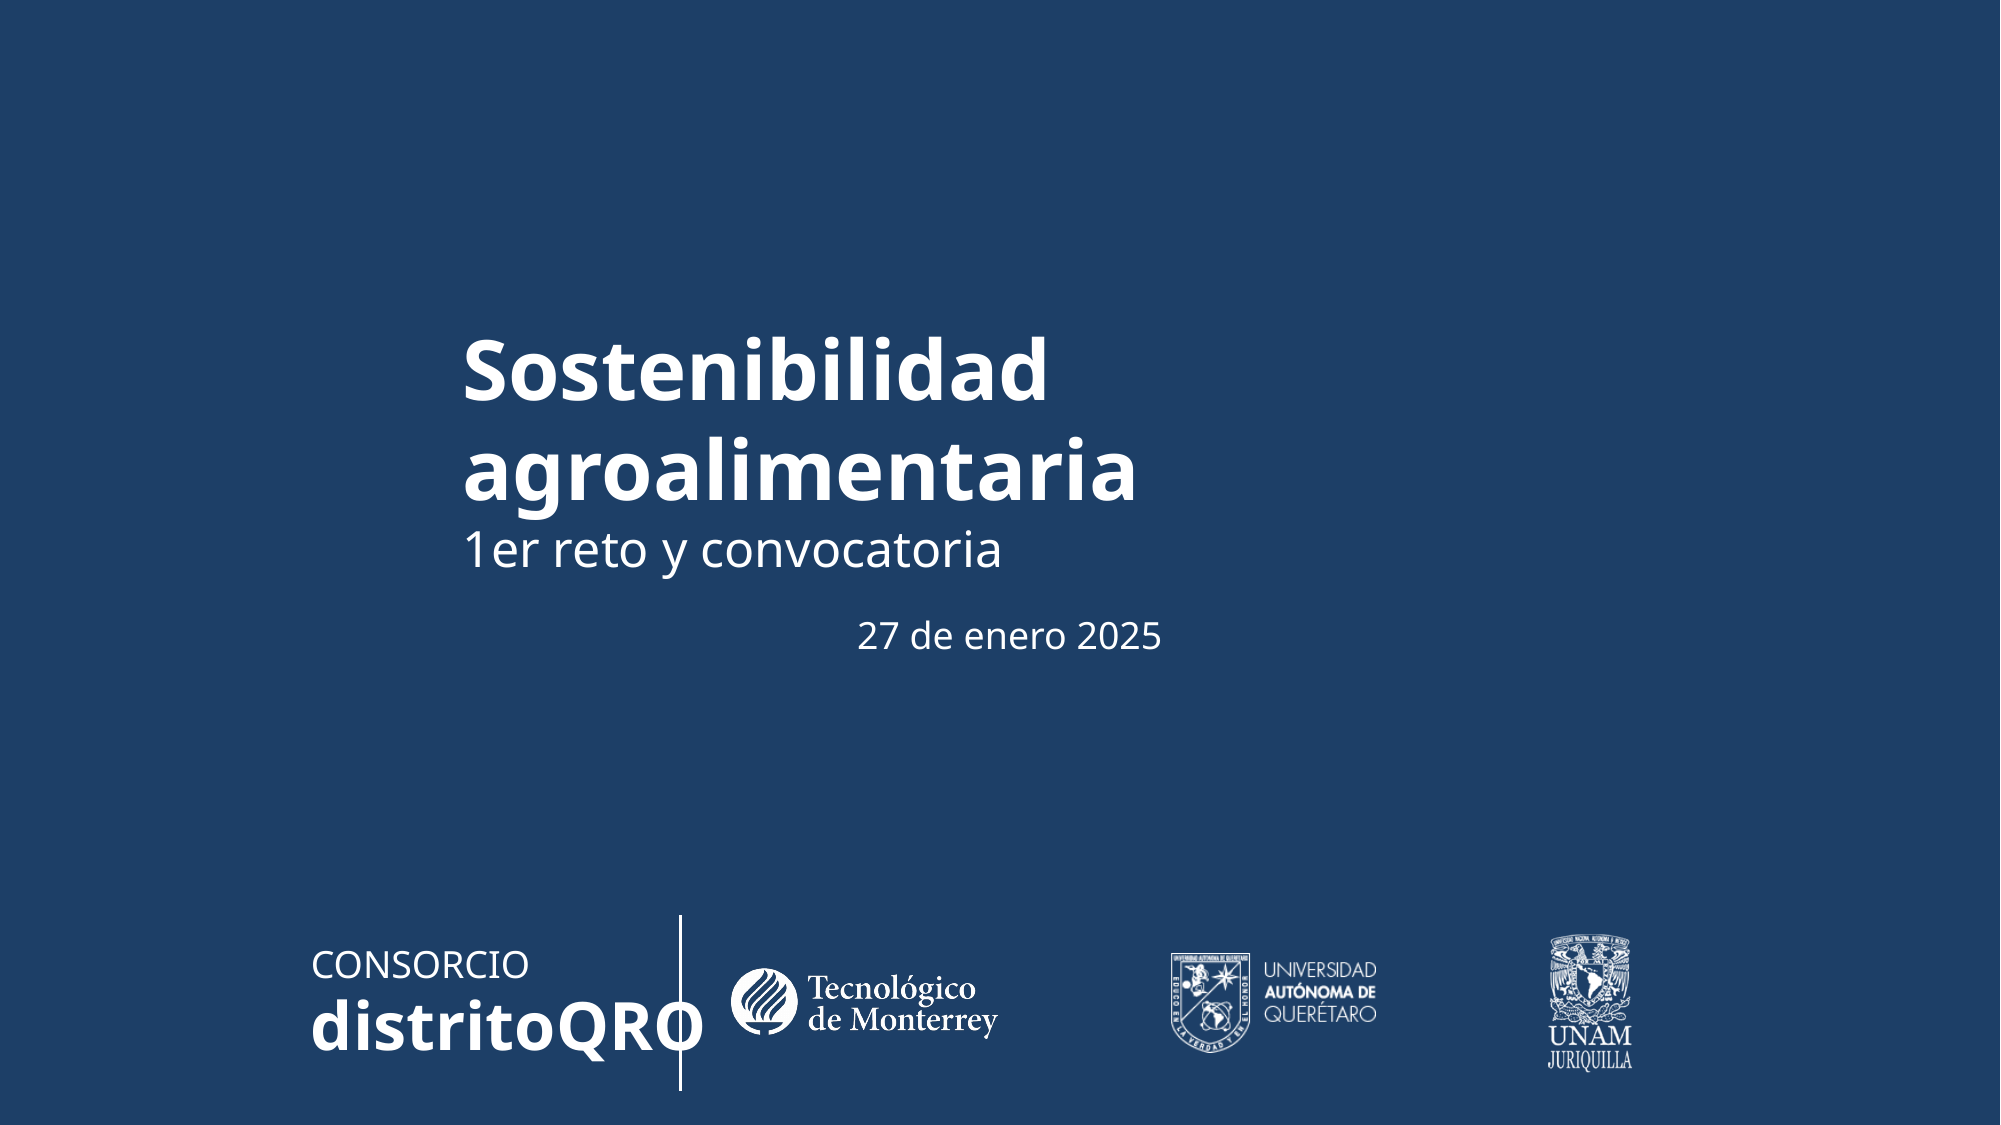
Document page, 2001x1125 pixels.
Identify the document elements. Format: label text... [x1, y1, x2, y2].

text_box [295, 933, 680, 1073]
picture [1541, 930, 1639, 1076]
picture [1170, 953, 1376, 1054]
picture [945, 959, 1005, 1047]
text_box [682, 933, 945, 1073]
text_box Sostenibilidad agroalimentaria 1er reto y convocatoria [447, 309, 1682, 585]
text_box 27 de enero 2025 [842, 604, 1178, 665]
